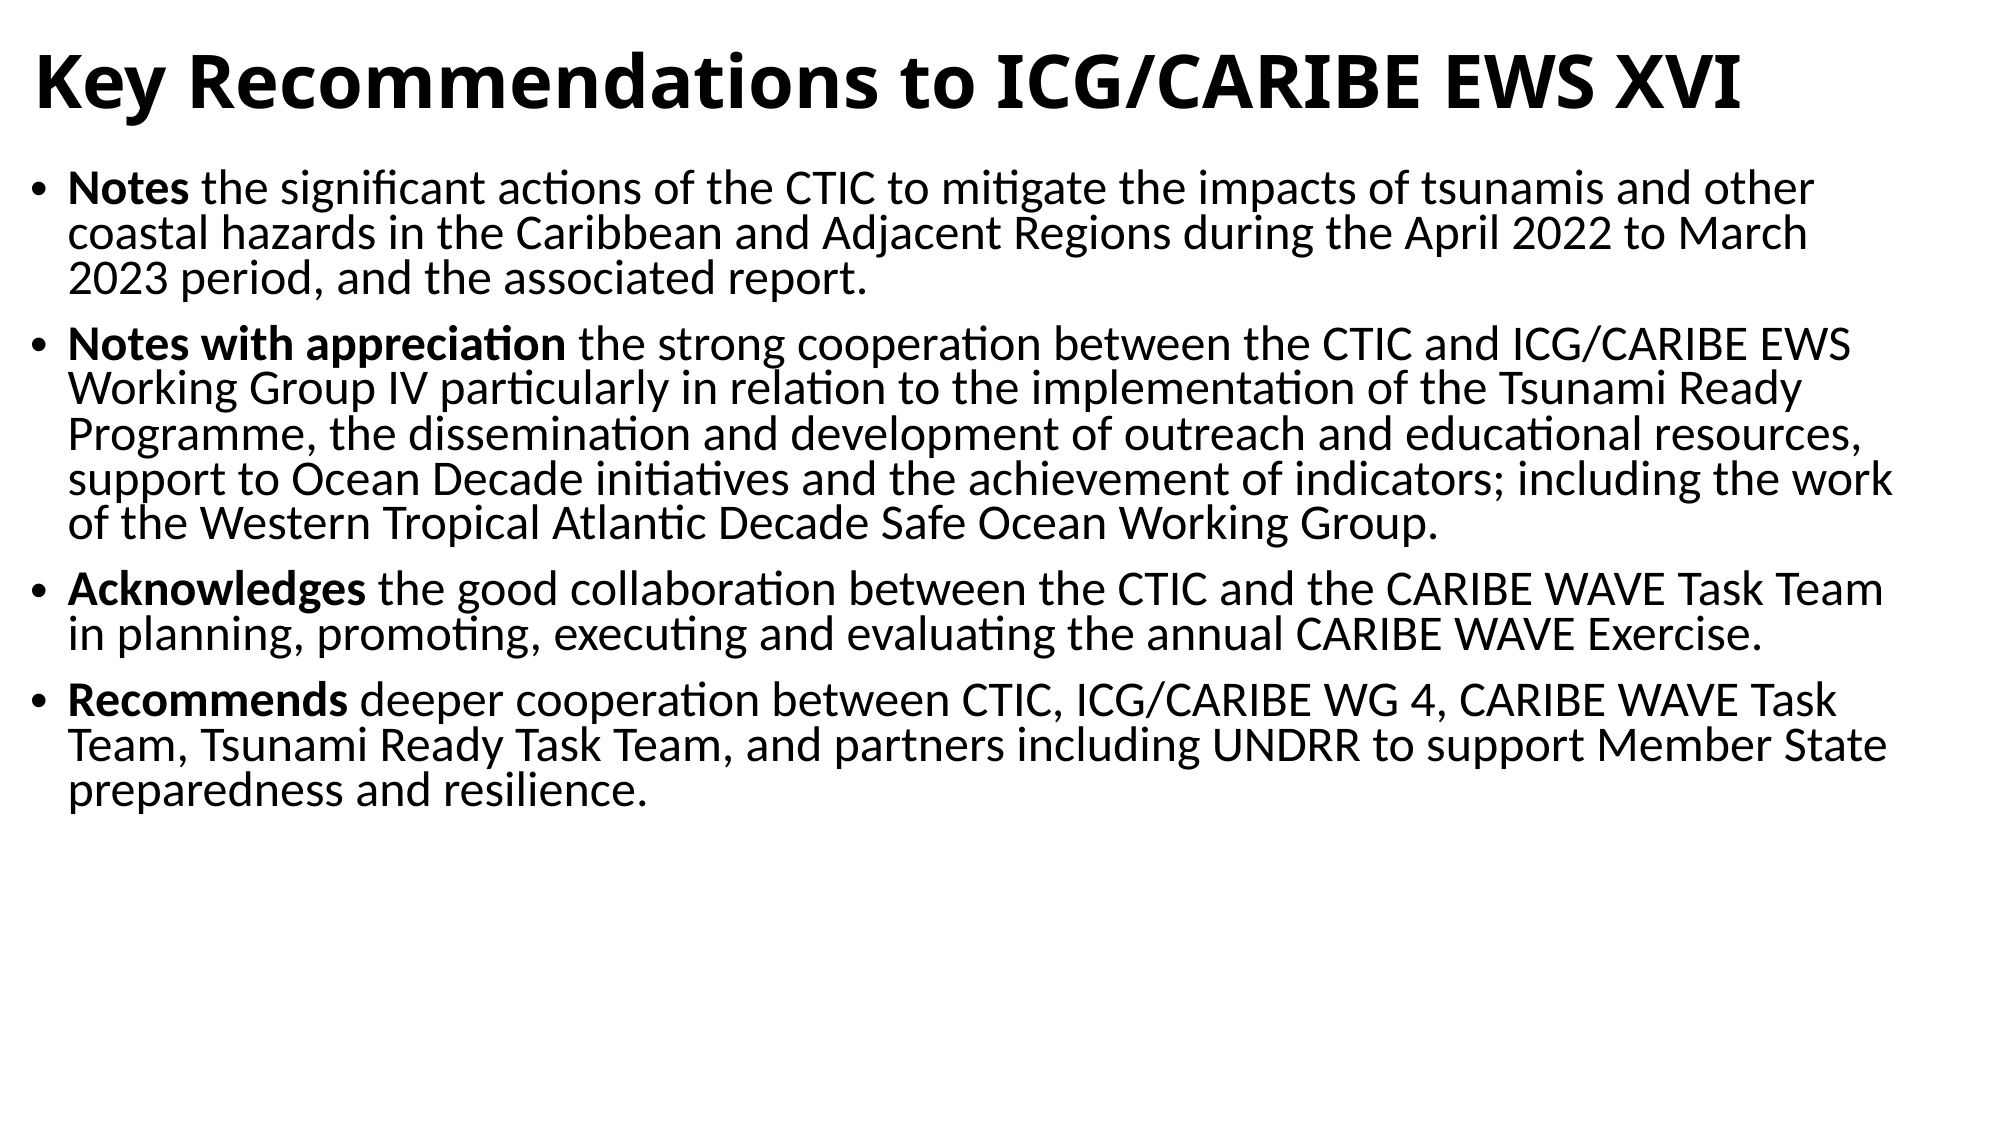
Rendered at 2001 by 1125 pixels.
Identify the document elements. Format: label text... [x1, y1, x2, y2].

list Notes the significant actions of the CTIC to mitigate the impacts of tsunamis and other coastal hazards in the Caribbean and Adjacent Regions during the April 2022 to March 2023 period, and the associated report. Notes with appreciation the strong cooperation between the CTIC and ICG/CARIBE EWS Working Group IV particularly in relation to the implementation of the Tsunami Ready Programme, the dissemination and development of outreach and educational resources, support to Ocean Decade initiatives and the achievement of indicators; including the work of the Western Tropical Atlantic Decade Safe Ocean Working Group. Acknowledges the good collaboration between the CTIC and the CARIBE WAVE Task Team in planning, promoting, executing and evaluating the annual CARIBE WAVE Exercise. Recommends deeper cooperation between CTIC, ICG/CARIBE WG 4, CARIBE WAVE Task Team, Tsunami Ready Task Team, and partners including UNDRR to support Member State preparedness and resilience. [15, 160, 1922, 1097]
title Key Recommendations to ICG/CARIBE EWS XVI [15, 28, 1763, 137]
